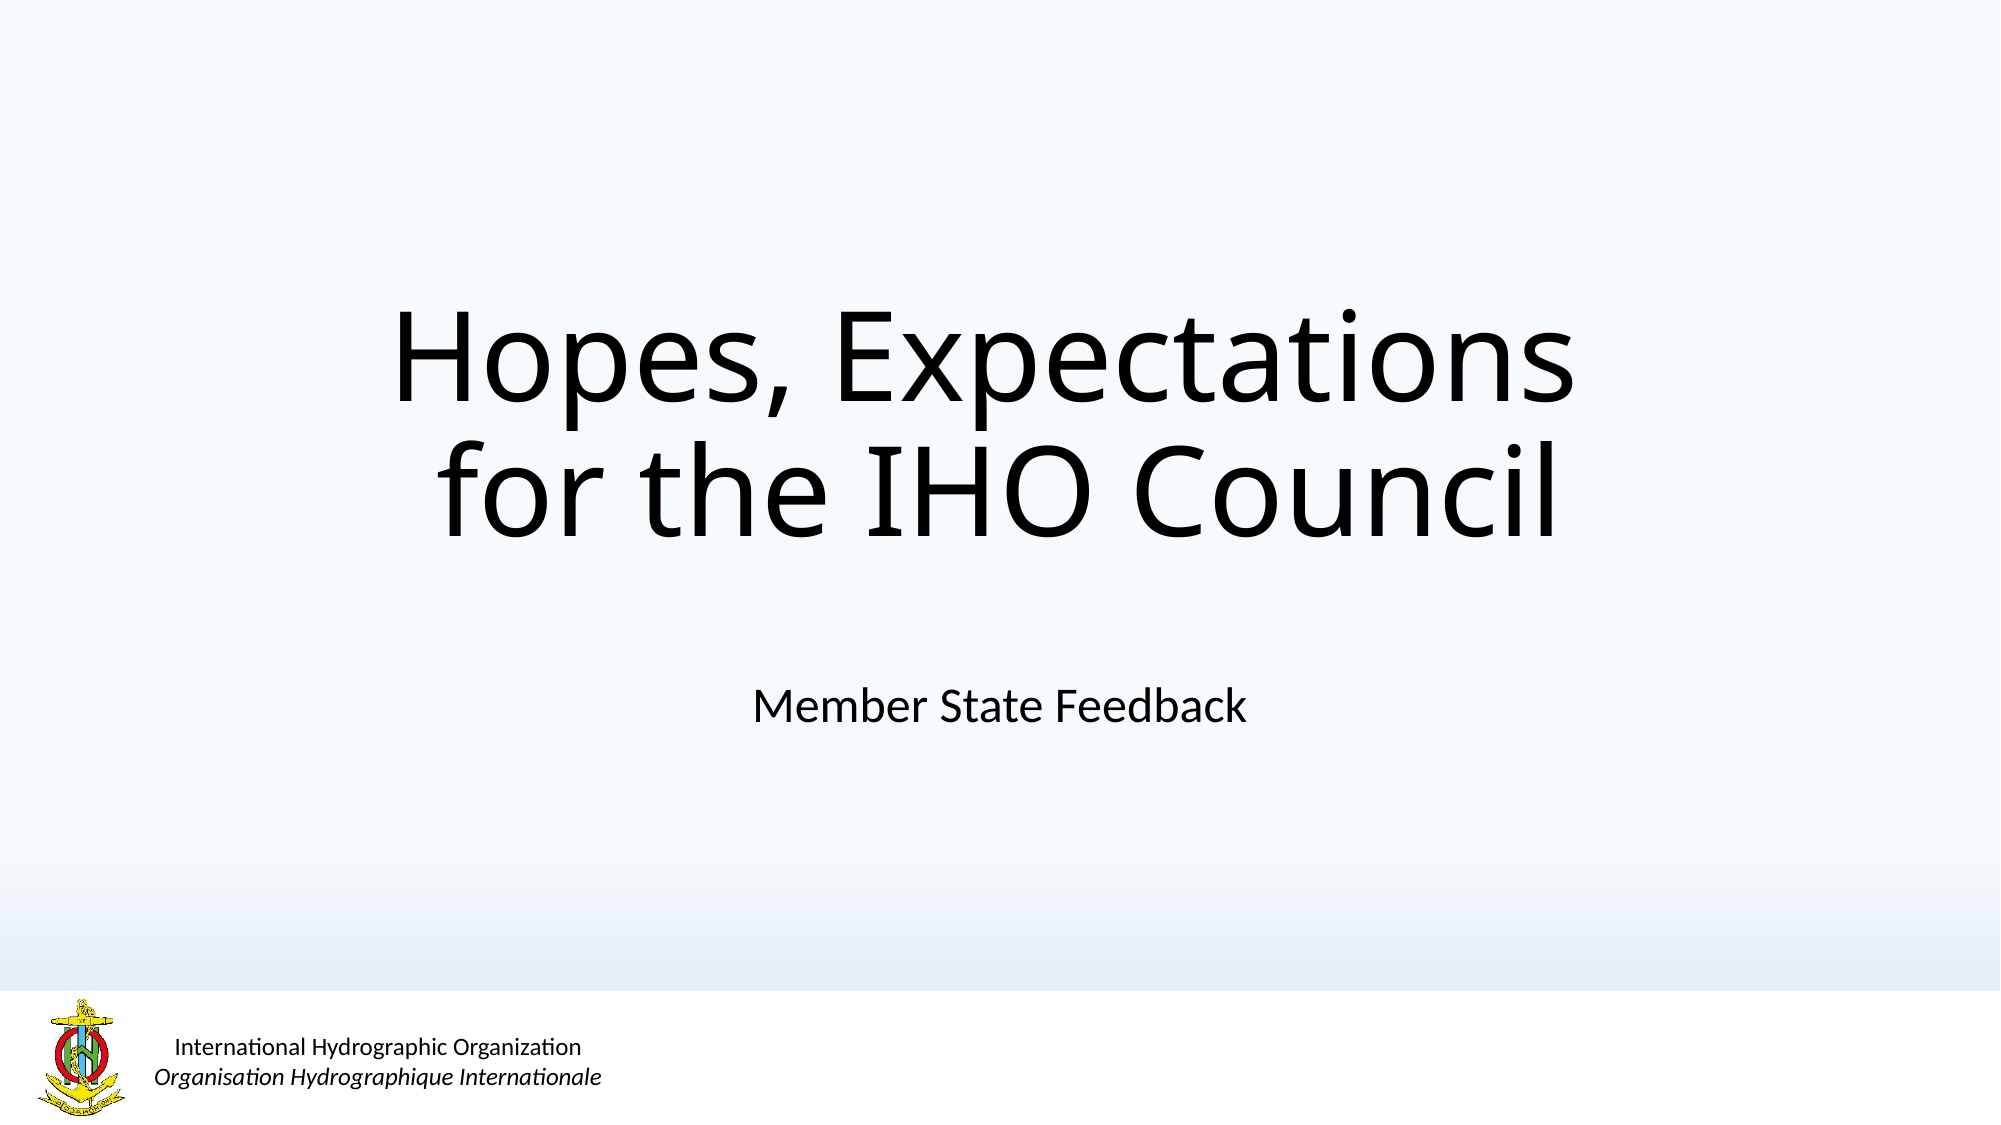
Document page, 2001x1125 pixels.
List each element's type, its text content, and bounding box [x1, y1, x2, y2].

subtitle Member State Feedback [249, 590, 1750, 863]
picture [33, 994, 133, 1125]
title Hopes, Expectations for the IHO Council [249, 199, 1750, 572]
